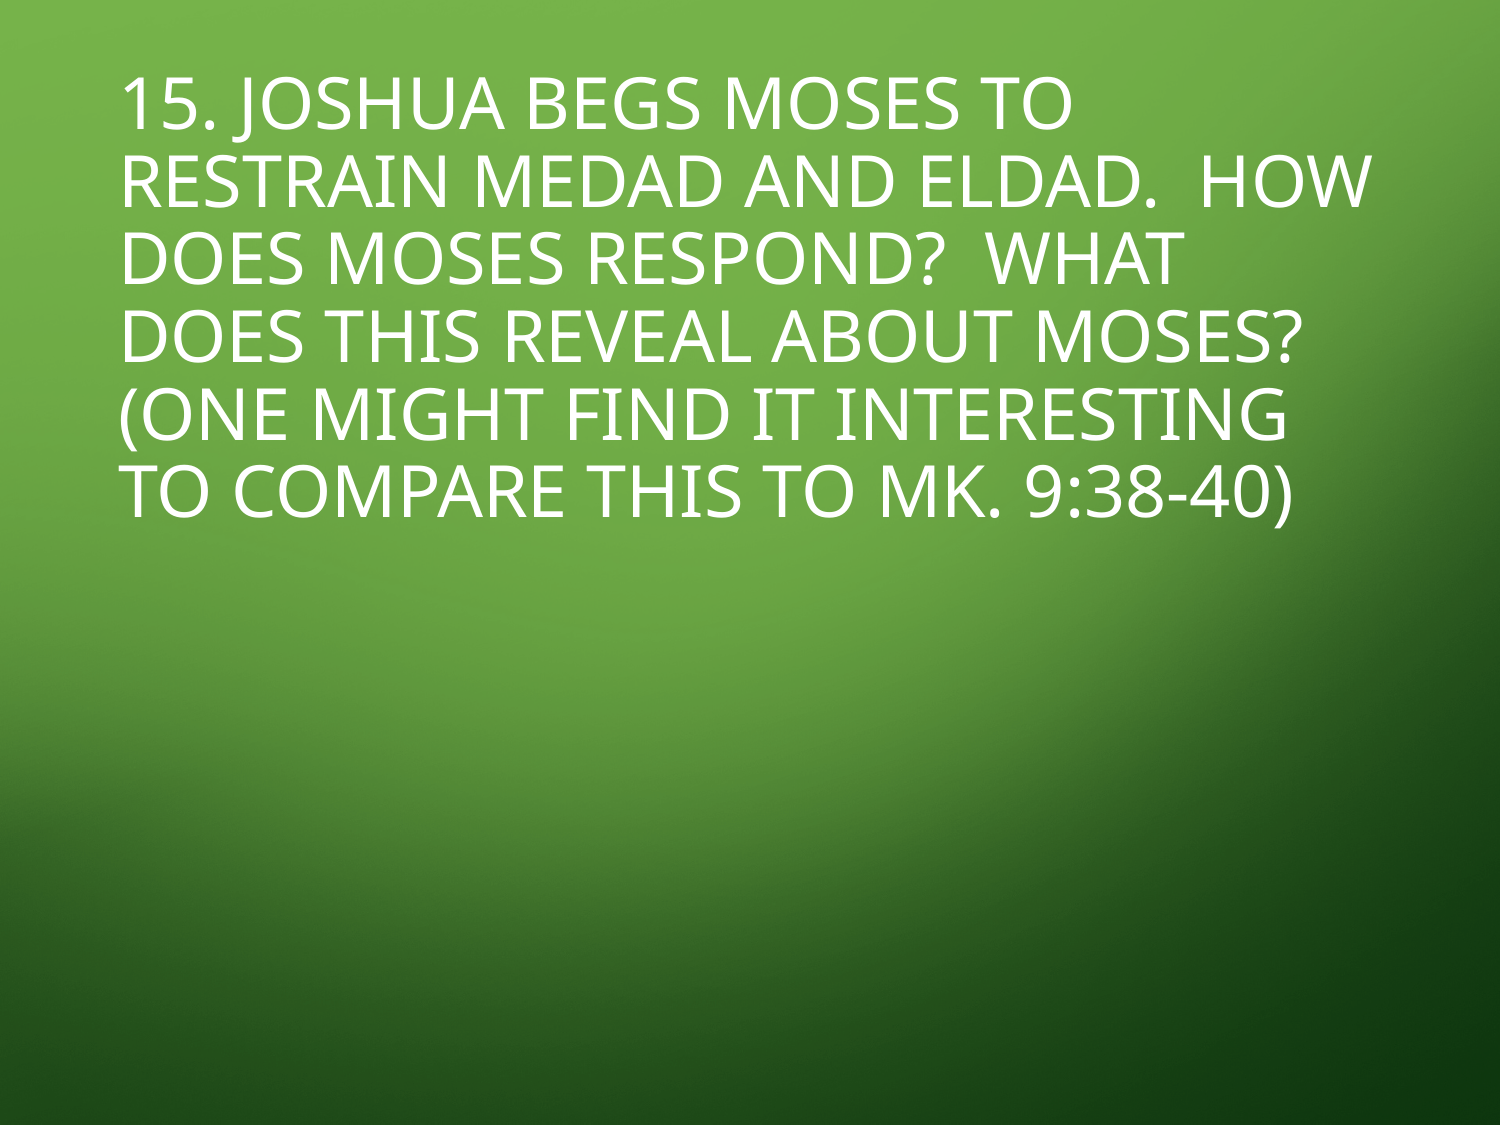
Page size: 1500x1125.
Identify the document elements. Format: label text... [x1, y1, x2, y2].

title 15. Joshua begs Moses to restrain Medad and Eldad. How does Moses respond? What does this reveal about Moses? (One might find it interesting to compare this to Mk. 9:38-40) [103, 59, 1397, 1125]
